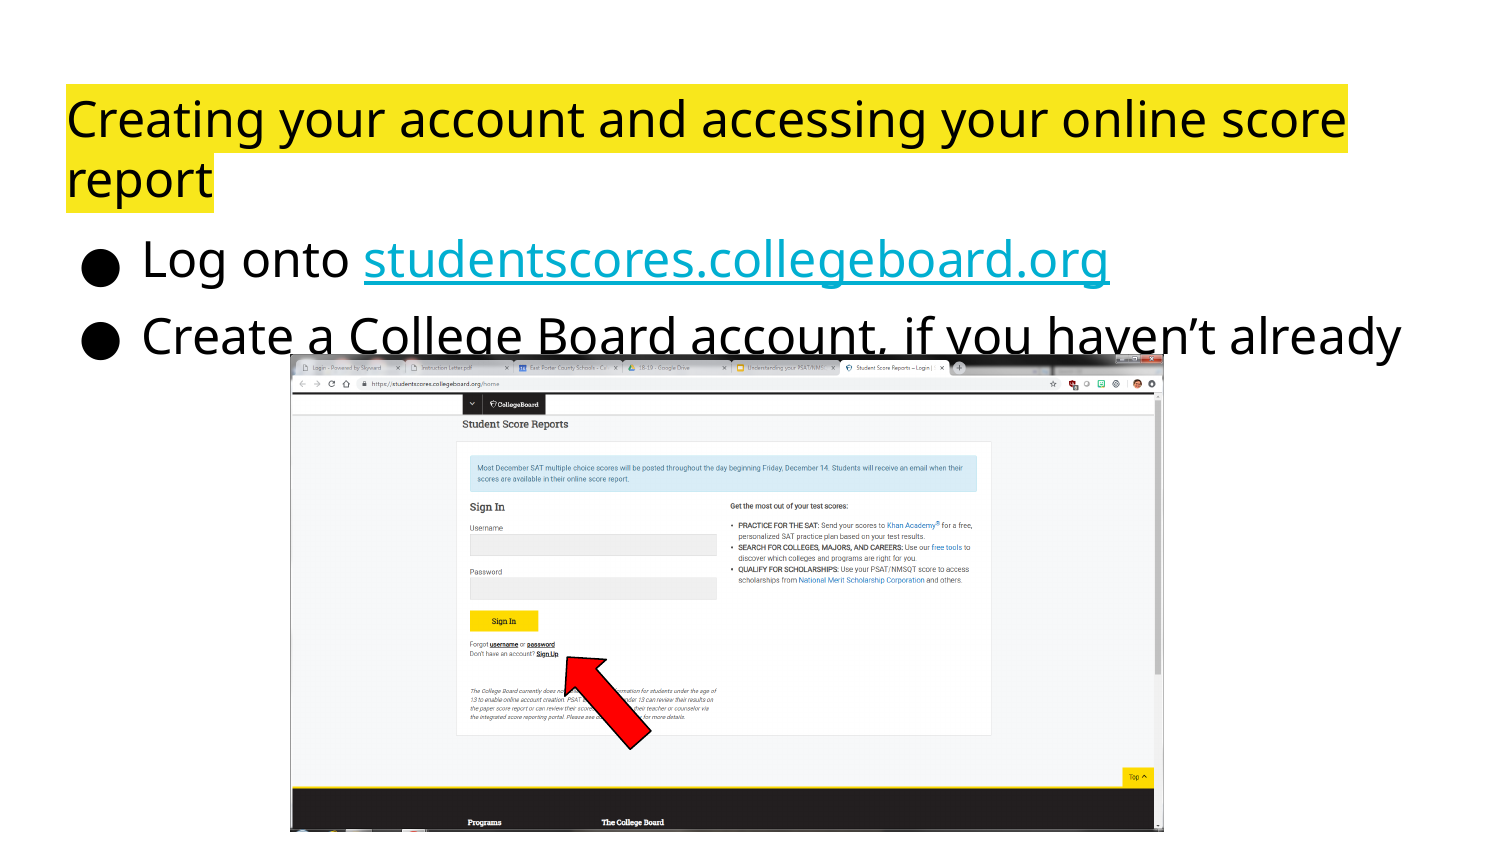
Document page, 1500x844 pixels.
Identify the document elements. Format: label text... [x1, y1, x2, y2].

picture [290, 354, 1165, 832]
title Creating your account and accessing your online score report [51, 72, 1449, 167]
list Log onto studentscores.collegeboard.org Create a College Board account, if you haven’t already [51, 202, 1449, 750]
